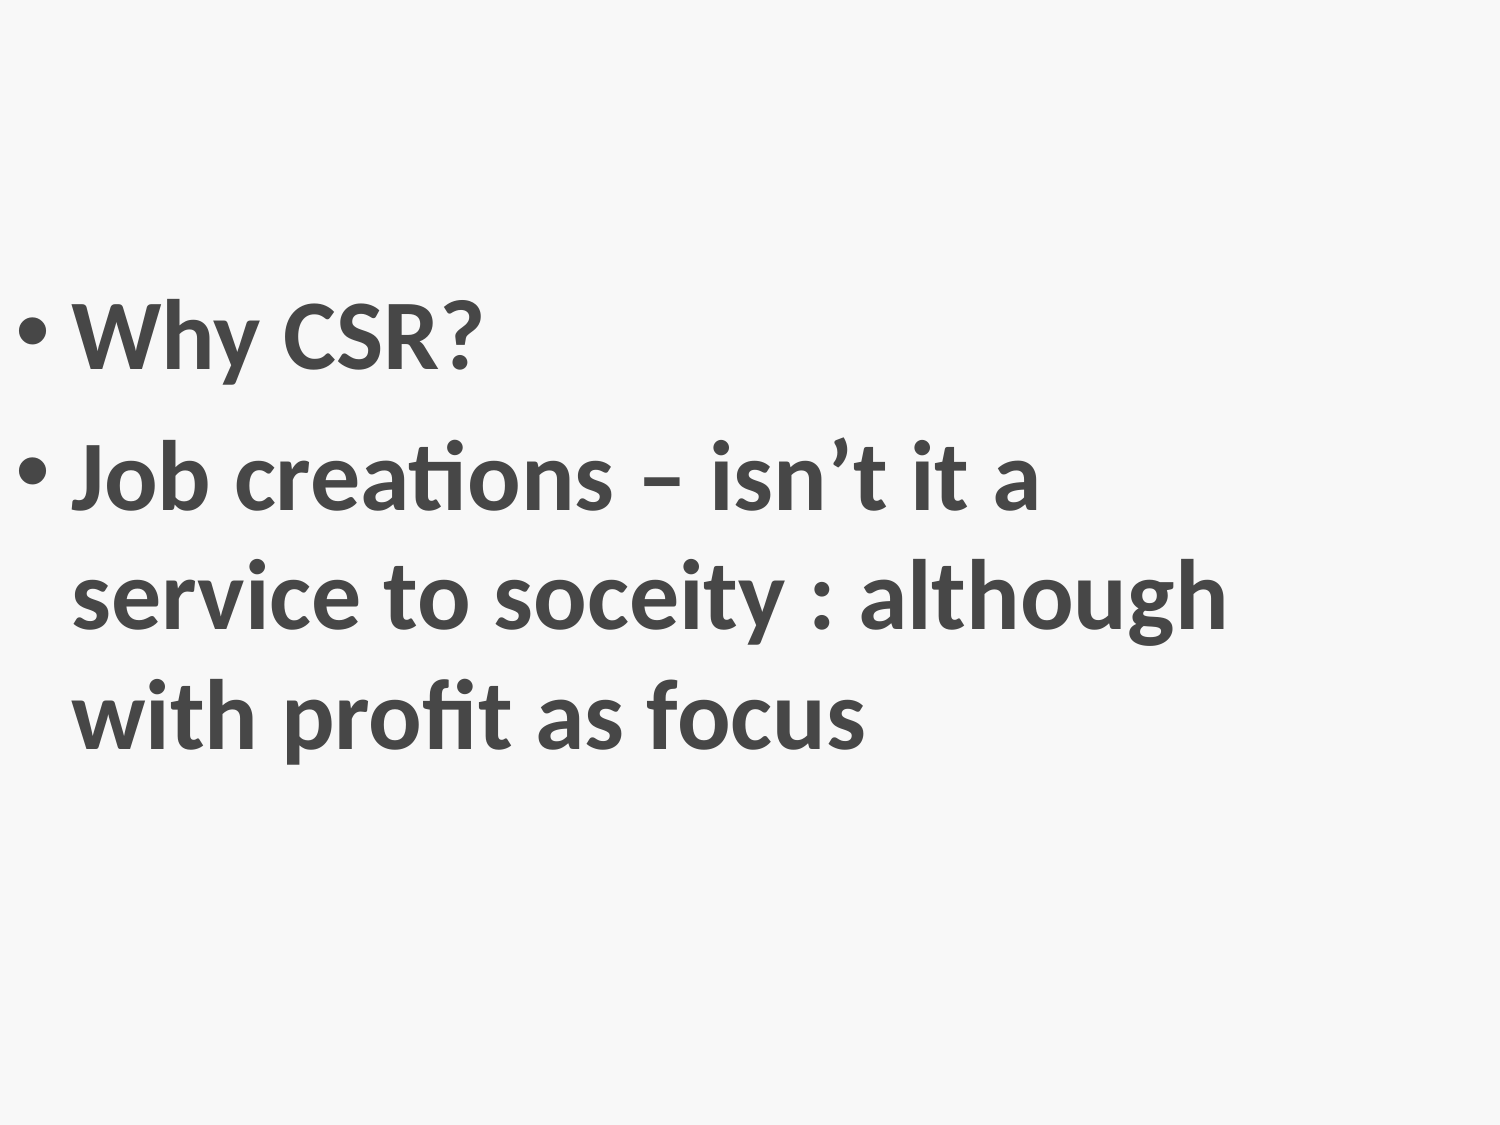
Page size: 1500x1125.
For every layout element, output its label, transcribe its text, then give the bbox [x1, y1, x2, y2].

list Why CSR? Job creations – isn’t it a service to soceity : although with profit as focus [0, 262, 1350, 1005]
